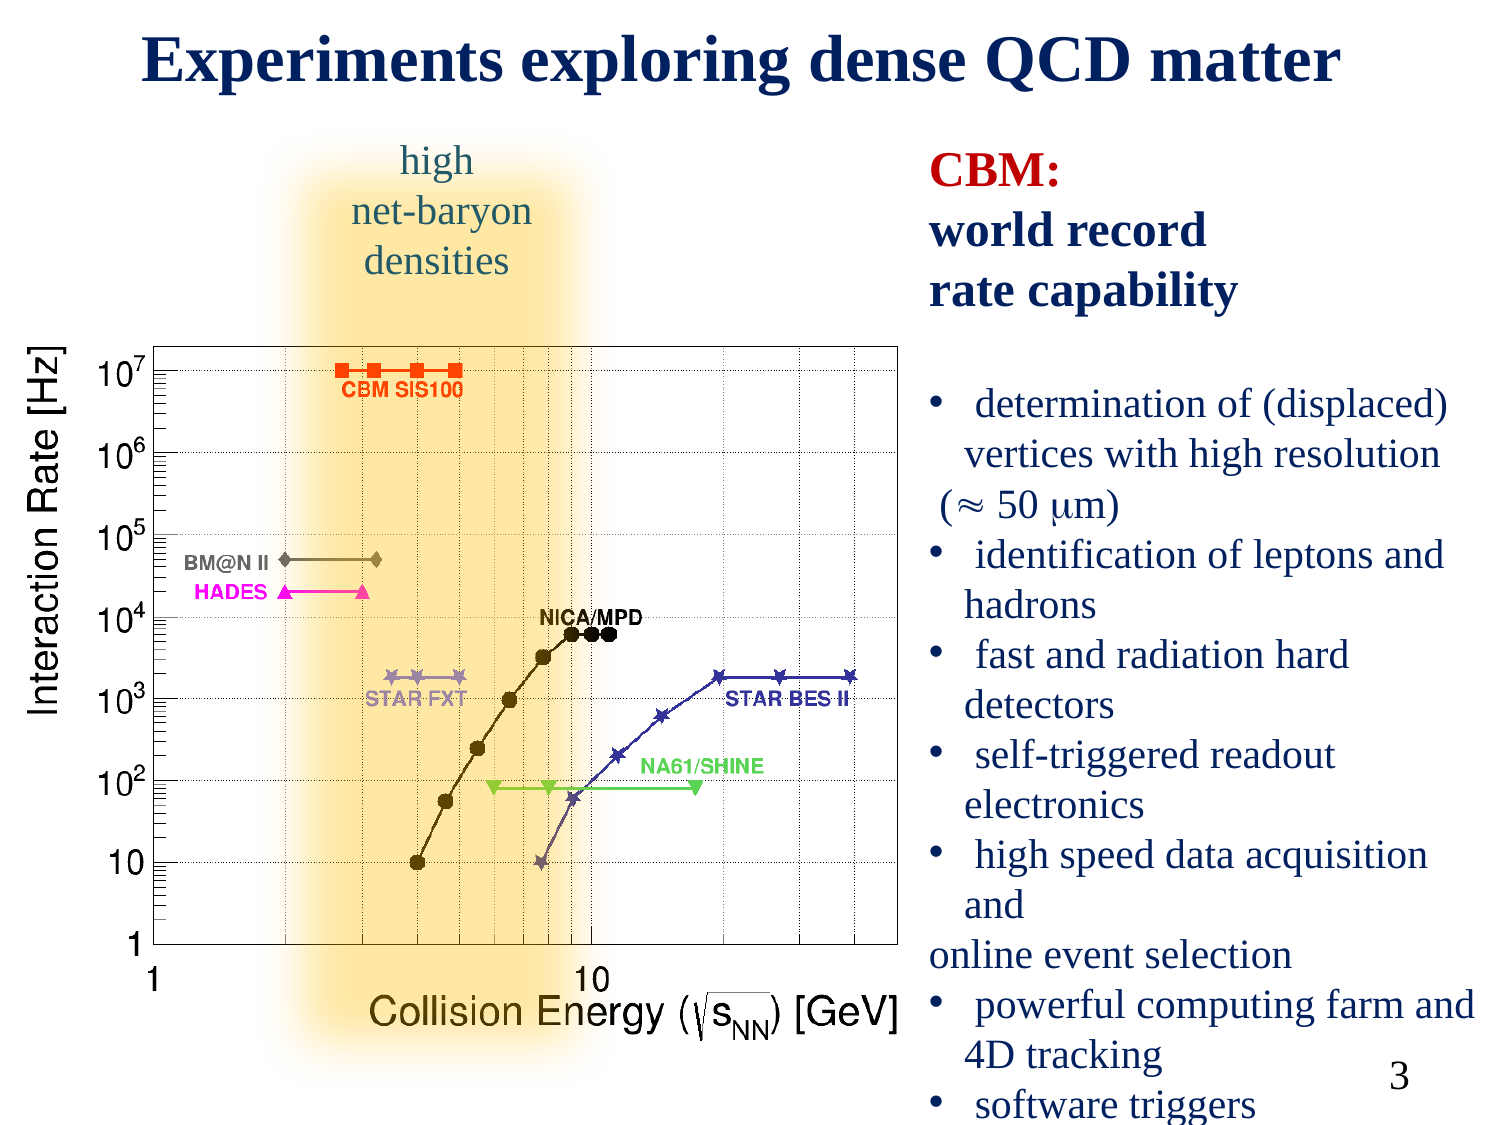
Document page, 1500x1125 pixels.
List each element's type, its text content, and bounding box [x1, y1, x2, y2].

text_box Extended KFParticle Finder 4He [333, 205, 544, 314]
text_box high net-baryon densities [342, 215, 534, 314]
table_header Multi- plicity 10 AGeV [326, 198, 551, 314]
text_box CBM: world record rate capability determination of (displaced) vertices with high resolution ( 50 m) identification of leptons and hadrons fast and radiation hard detectors self-triggered readout electronics high speed data acquisition and online event selection powerful computing farm and 4D tracking software triggers [913, 128, 1500, 1125]
table_cell 14.7 [320, 192, 557, 314]
picture [14, 316, 943, 1055]
text_box Experiments exploring dense QCD matter [0, 7, 1500, 102]
